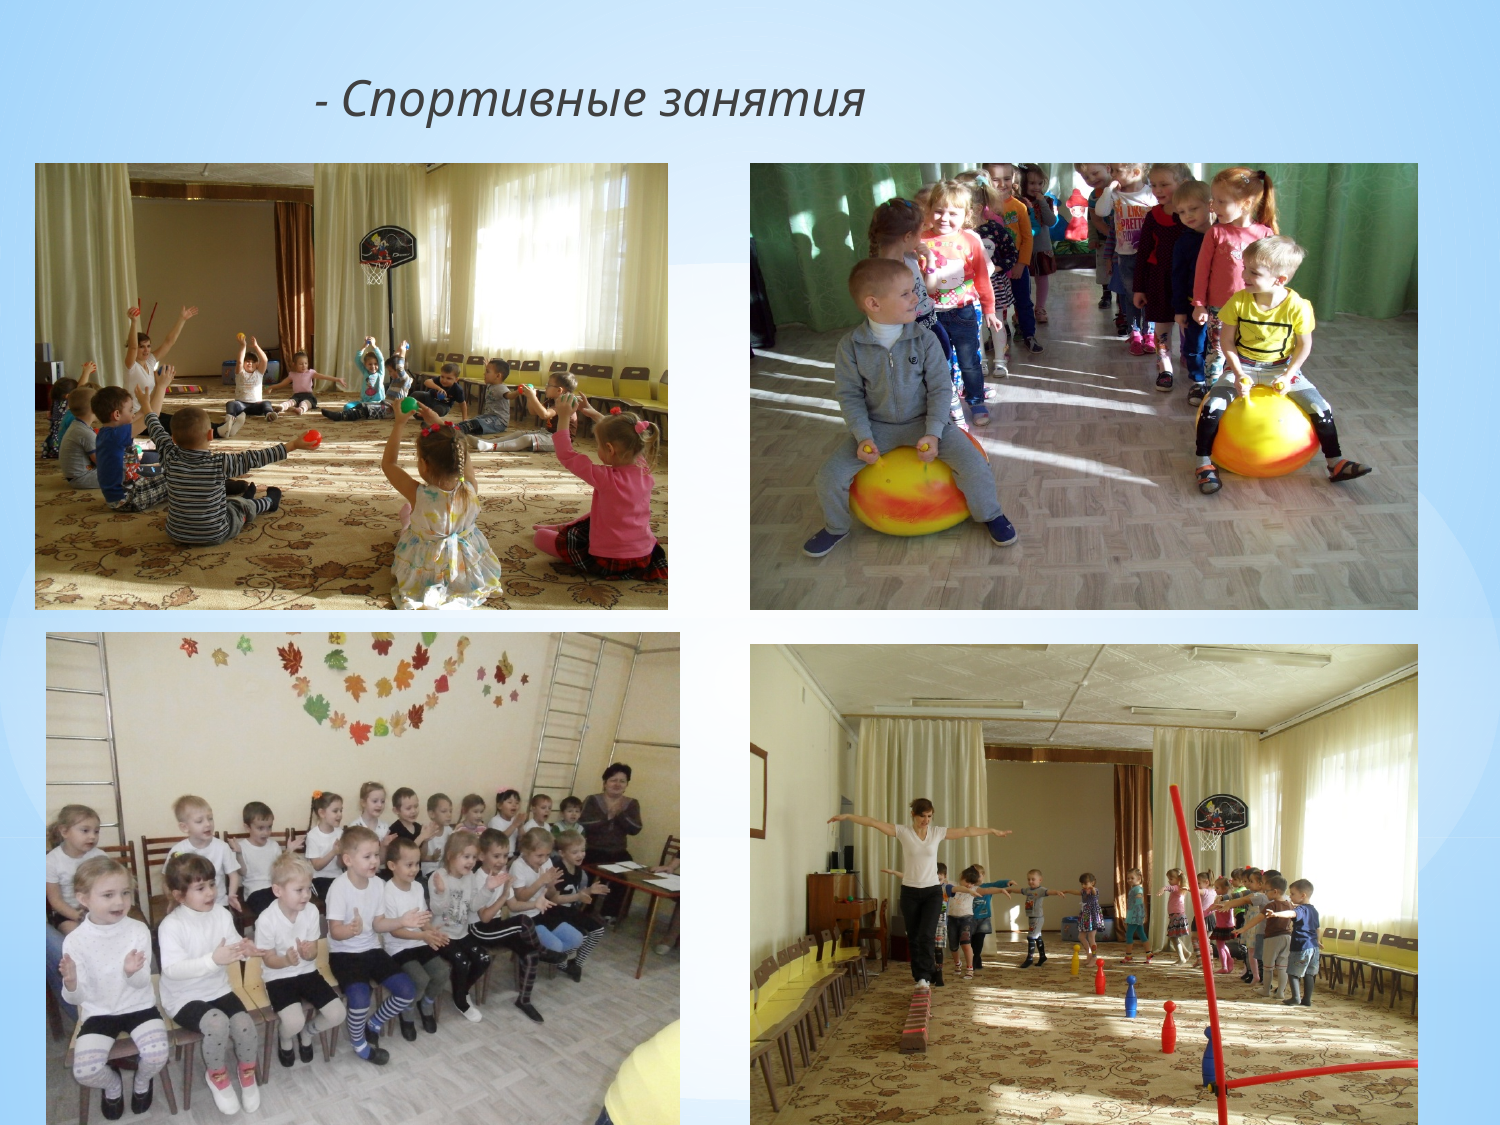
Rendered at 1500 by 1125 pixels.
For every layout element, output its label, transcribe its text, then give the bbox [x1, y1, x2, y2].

picture [749, 644, 1419, 1125]
picture [34, 163, 669, 610]
picture [46, 632, 680, 1125]
picture [749, 163, 1418, 610]
list - Спортивные занятия [196, 58, 1247, 279]
